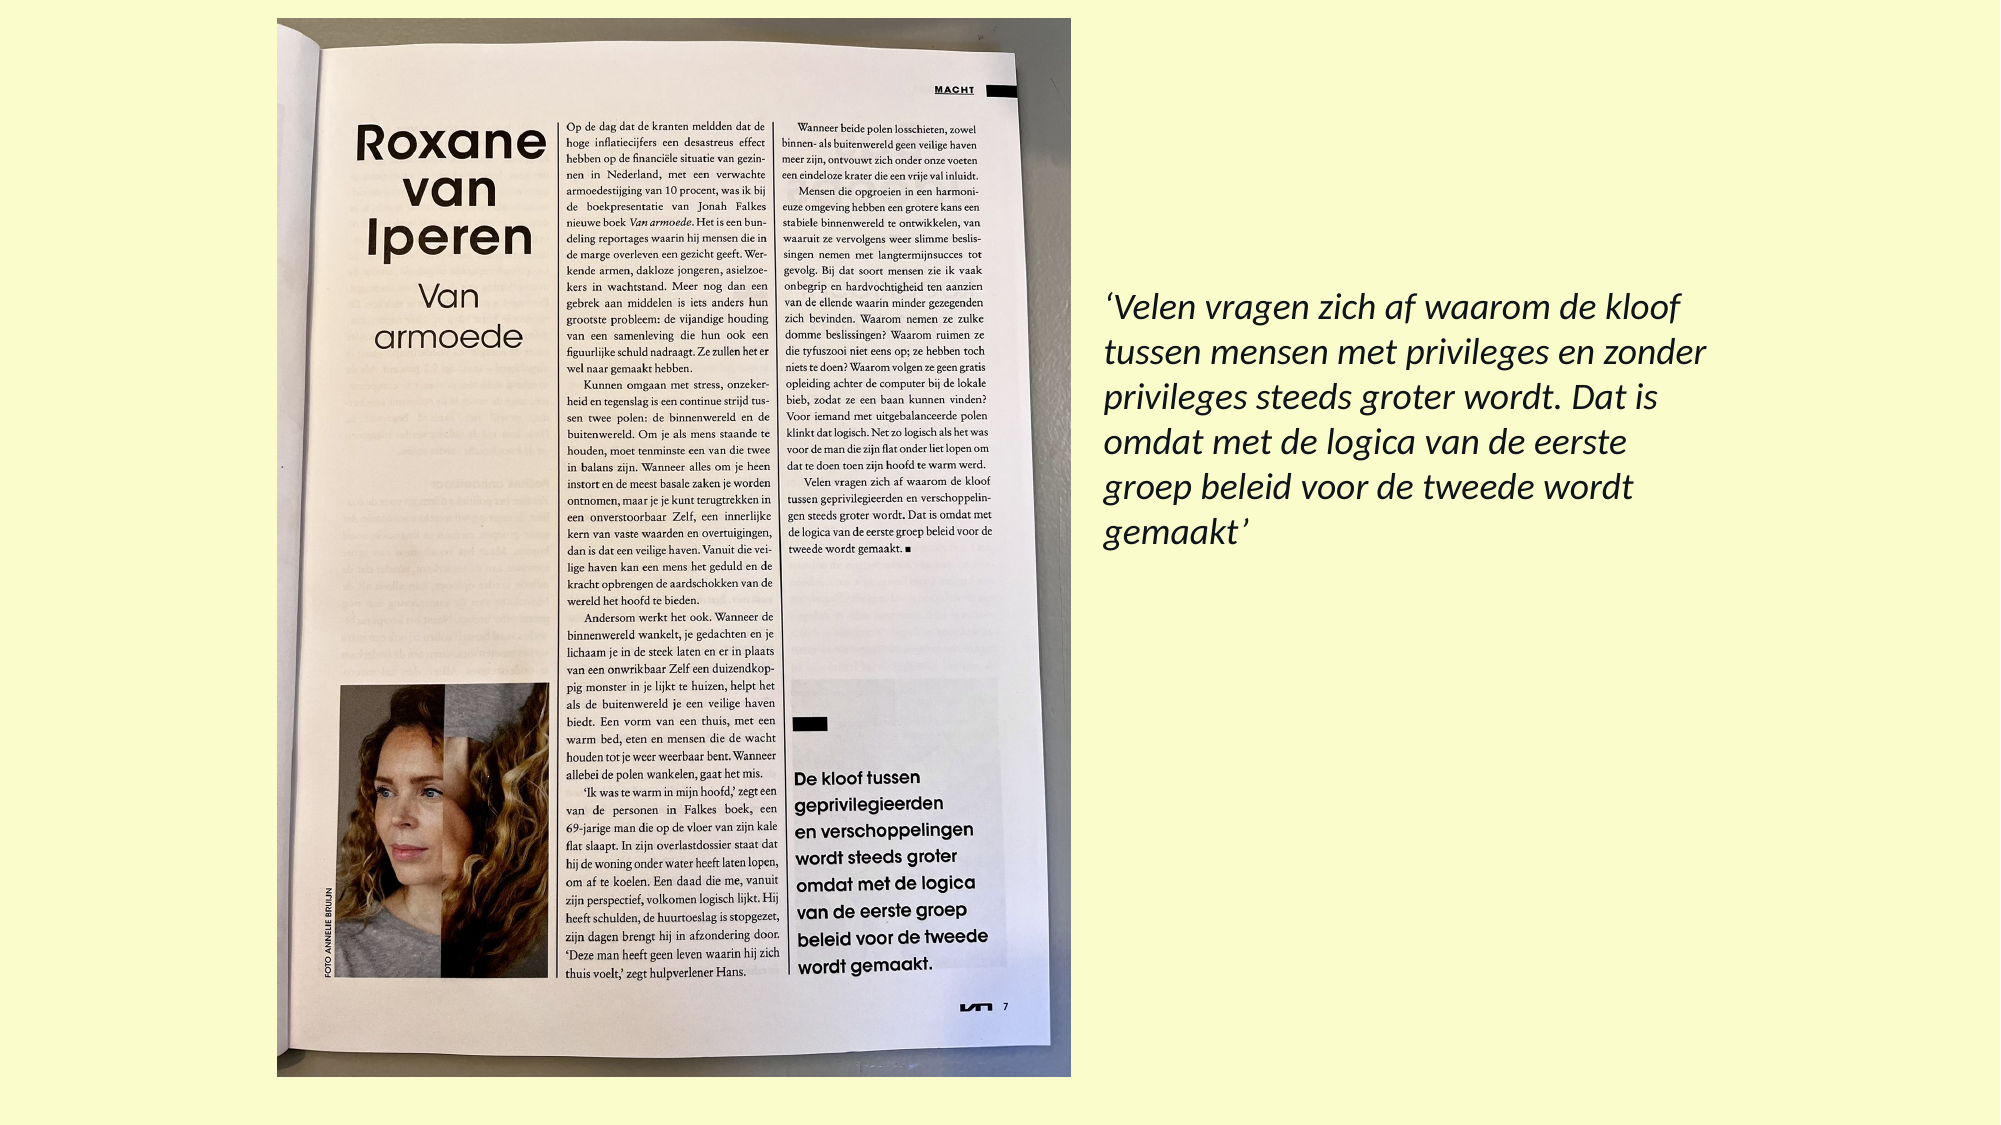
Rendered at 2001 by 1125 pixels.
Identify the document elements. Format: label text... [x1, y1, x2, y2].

picture [277, 18, 1071, 1077]
text_box ‘Velen vragen zich af waarom de kloof tussen mensen met privileges en zonder privileges steeds groter wordt. Dat is omdat met de logica van de eerste groep beleid voor de tweede wordt gemaakt’ [1089, 274, 1727, 560]
